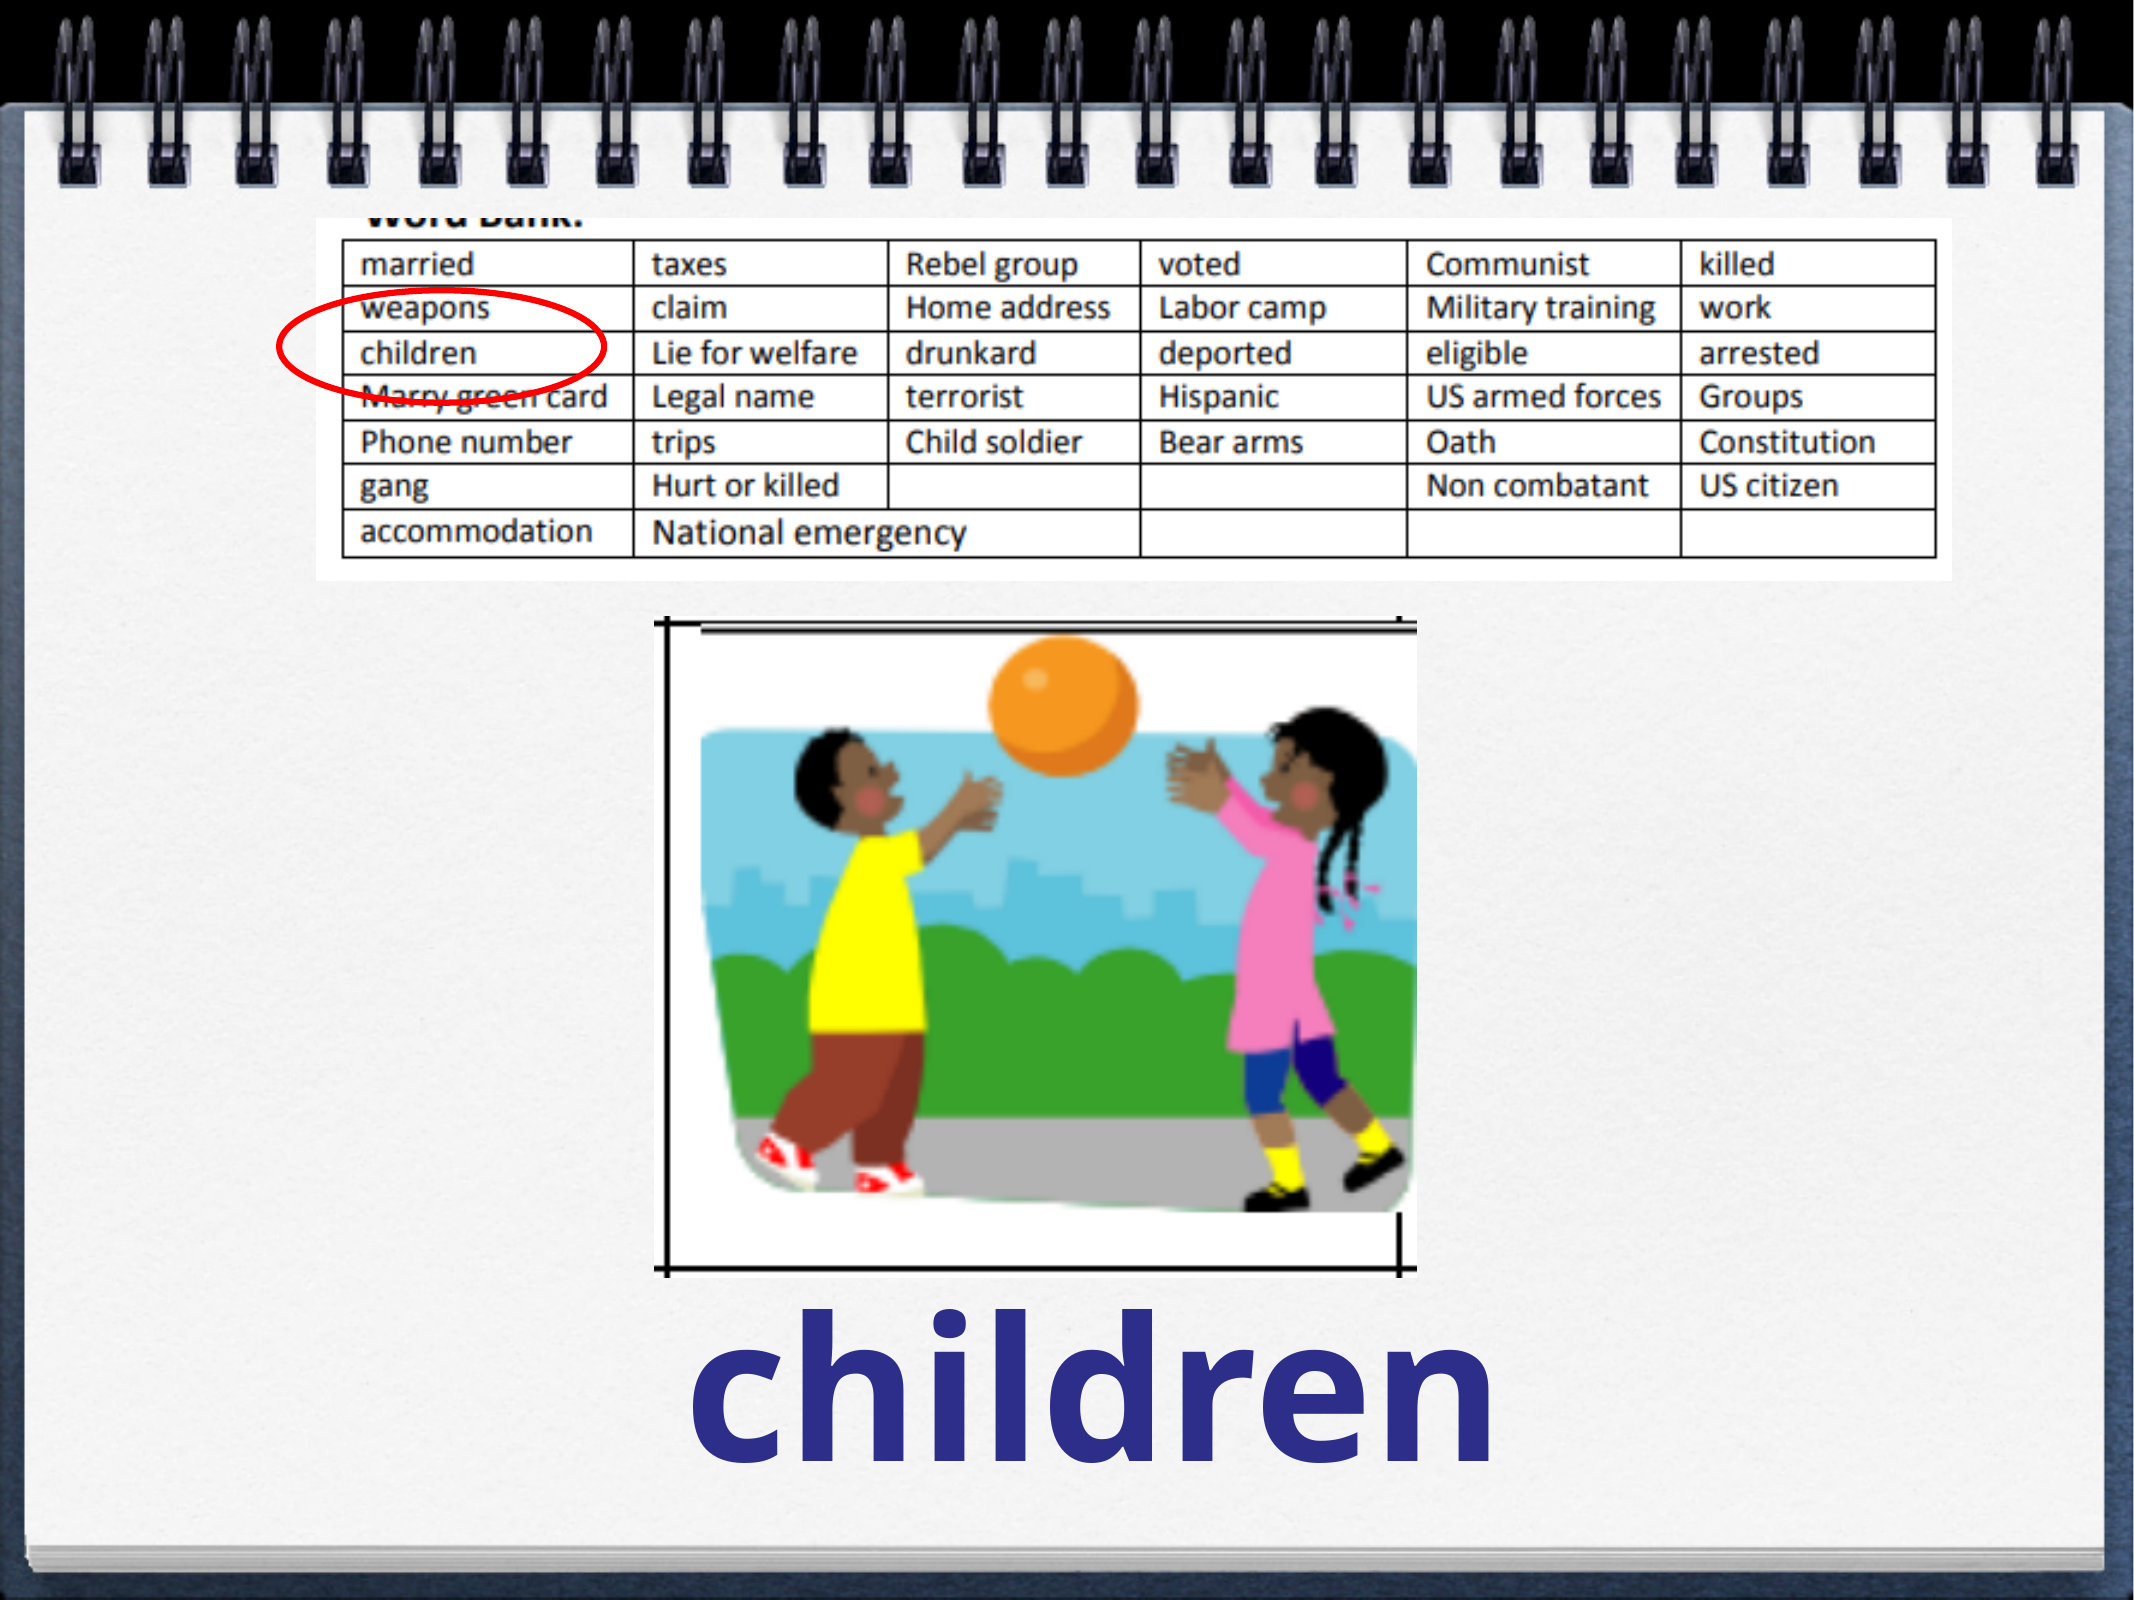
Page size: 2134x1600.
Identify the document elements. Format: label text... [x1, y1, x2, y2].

picture [0, 0, 2134, 1600]
text_box children [669, 1253, 1519, 1509]
text_box [279, 312, 312, 381]
